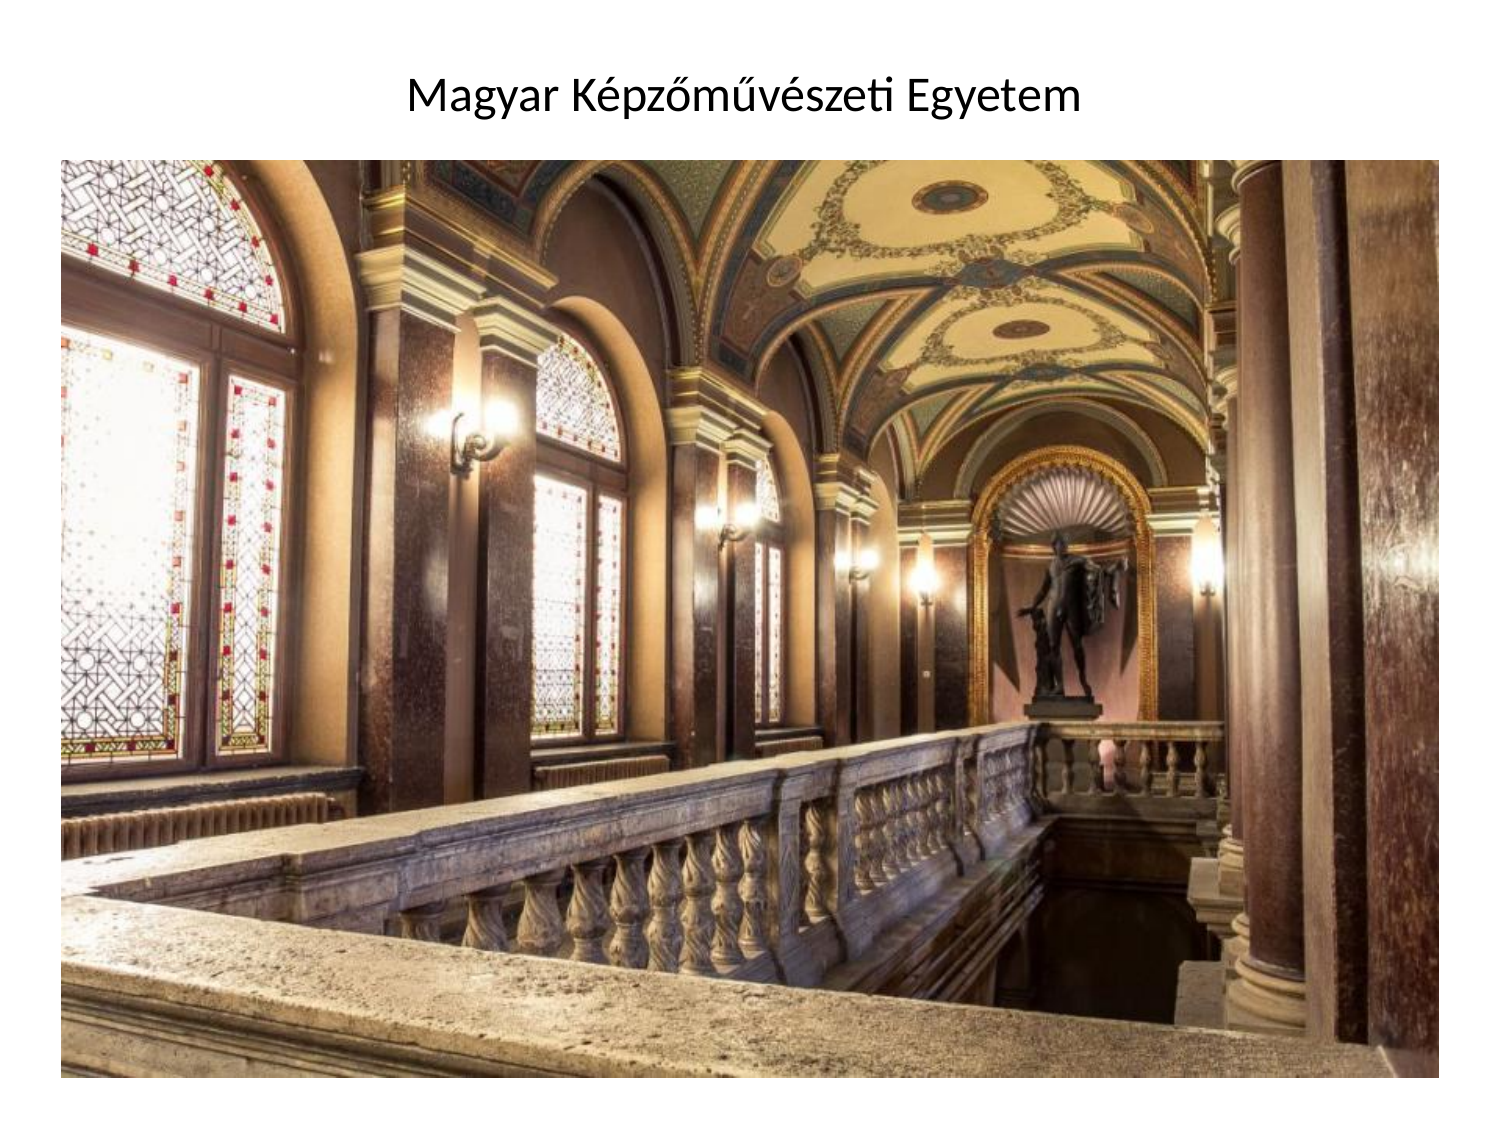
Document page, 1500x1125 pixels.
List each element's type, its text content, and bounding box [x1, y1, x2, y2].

text_box Magyar Képzőművészeti Egyetem [0, 54, 1500, 130]
picture [61, 160, 1439, 1078]
